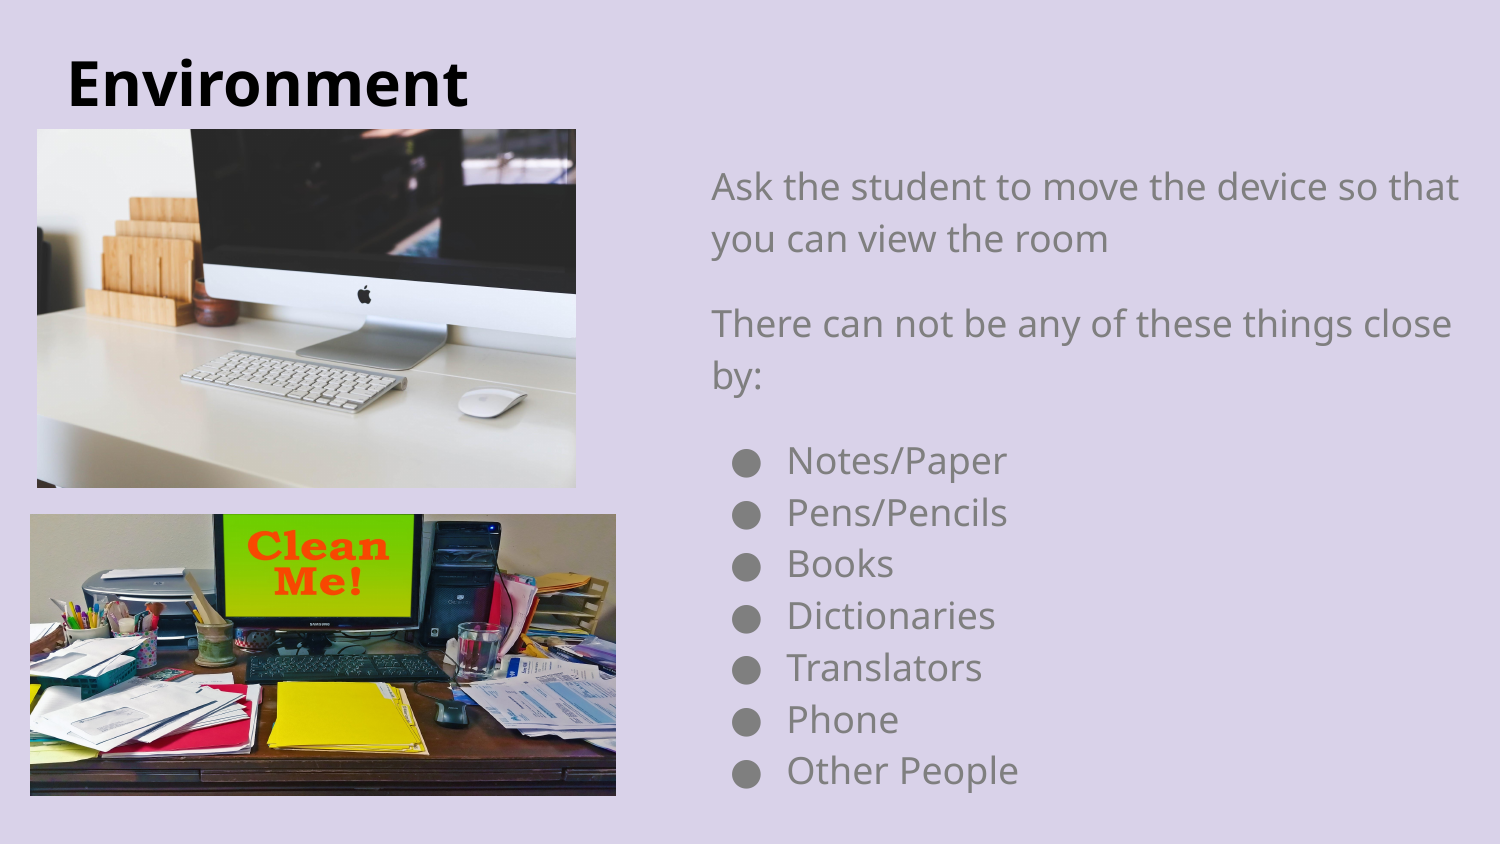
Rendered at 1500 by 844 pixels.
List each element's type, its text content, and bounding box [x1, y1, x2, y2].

picture [29, 514, 617, 797]
list Ask the student to move the device so that you can view the room There can not be any of these things close by: Notes/Paper Pens/Pencils Books Dictionaries Translators Phone Other People [696, 141, 1482, 758]
picture [37, 128, 576, 488]
title Environment [51, 29, 1449, 132]
